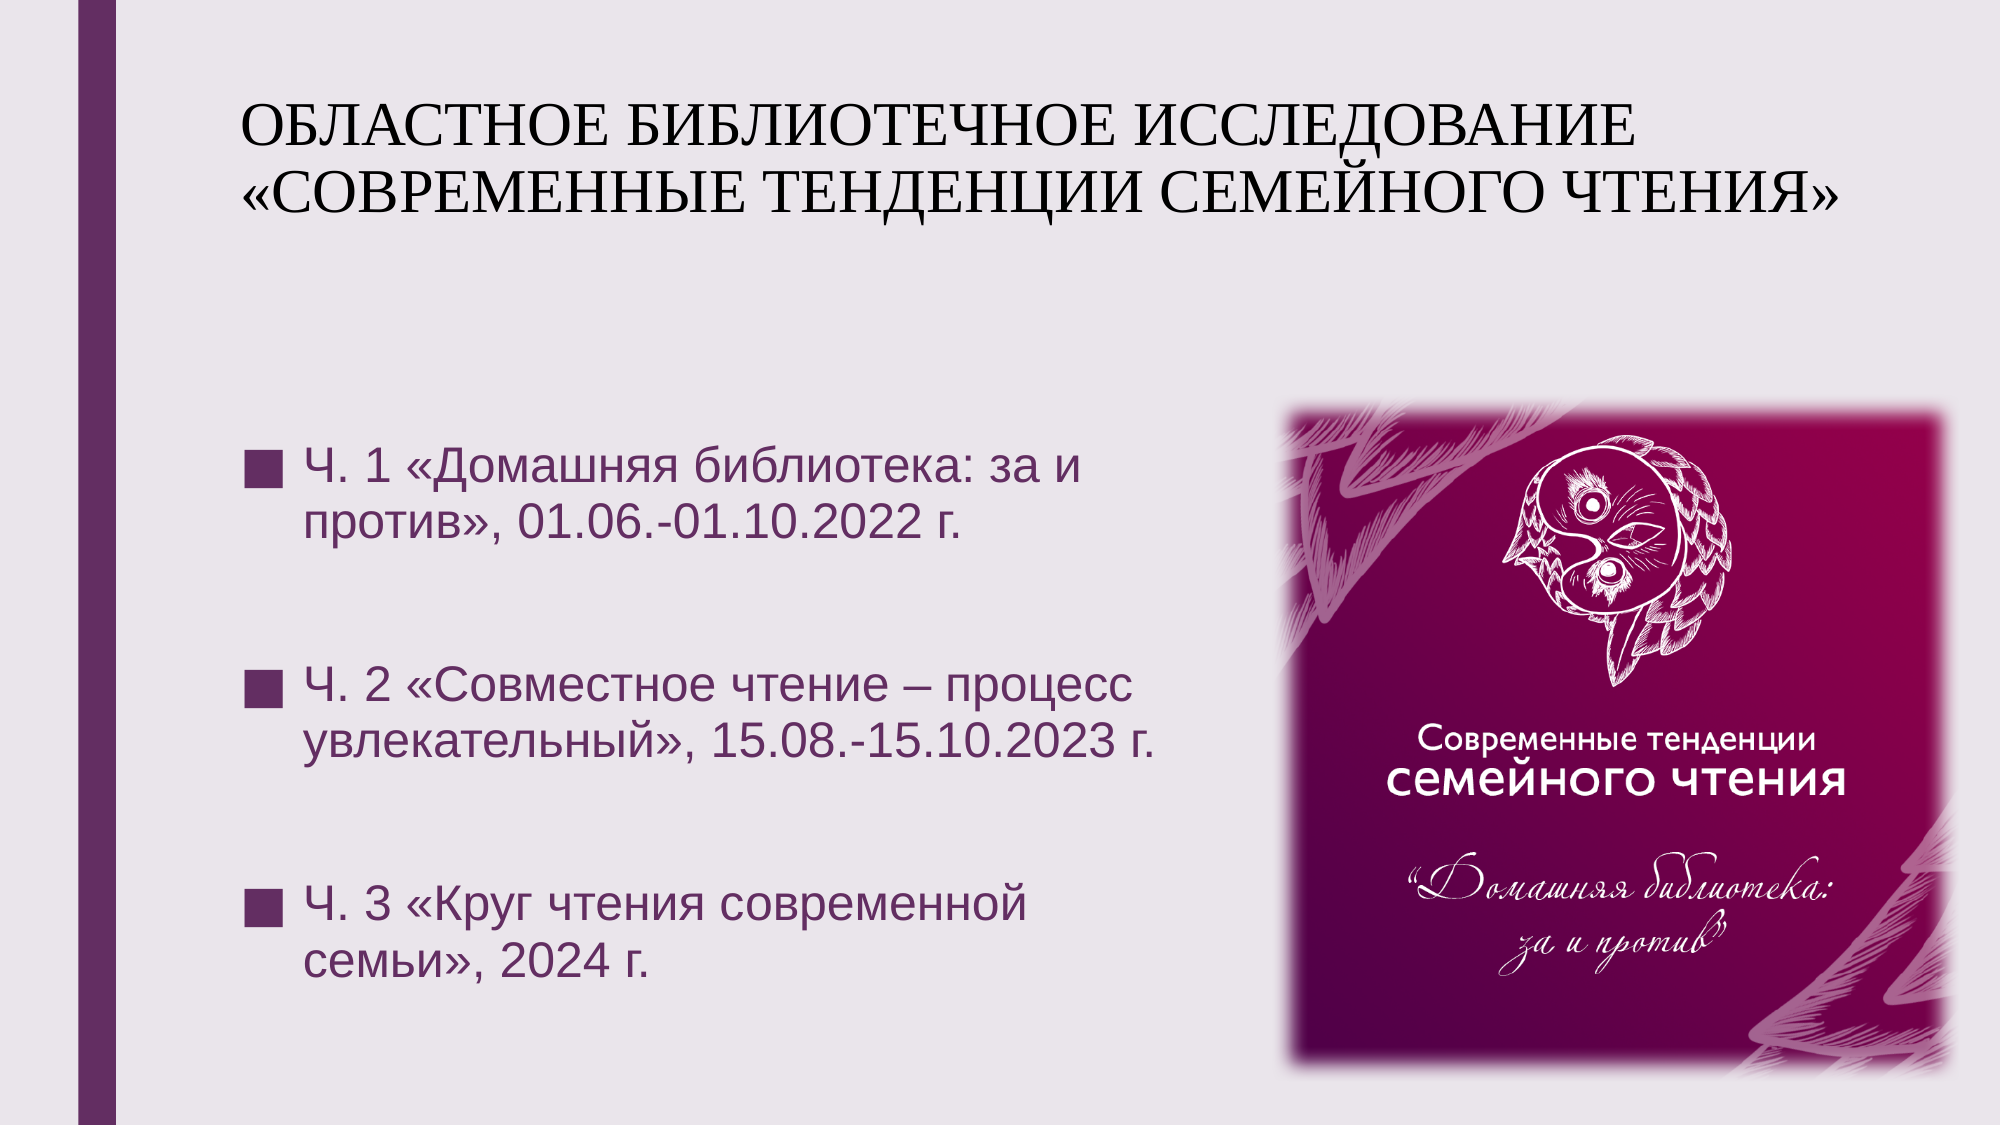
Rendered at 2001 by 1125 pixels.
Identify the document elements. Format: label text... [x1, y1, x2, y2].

picture [1272, 394, 1960, 1081]
title ОБЛАСТНОЕ БИБЛИОТЕЧНОЕ ИССЛЕДОВАНИЕ «СОВРЕМЕННЫЕ ТЕНДЕНЦИИ СЕМЕЙНОГО ЧТЕНИЯ» [225, 85, 1885, 378]
list Ч. 1 «Домашняя библиотека: за и против», 01.06.-01.10.2022 г. Ч. 2 «Совместное чтение – процесс увлекательный», 15.08.-15.10.2023 г. Ч. 3 «Круг чтения современной семьи», 2024 г. [225, 429, 1213, 1029]
